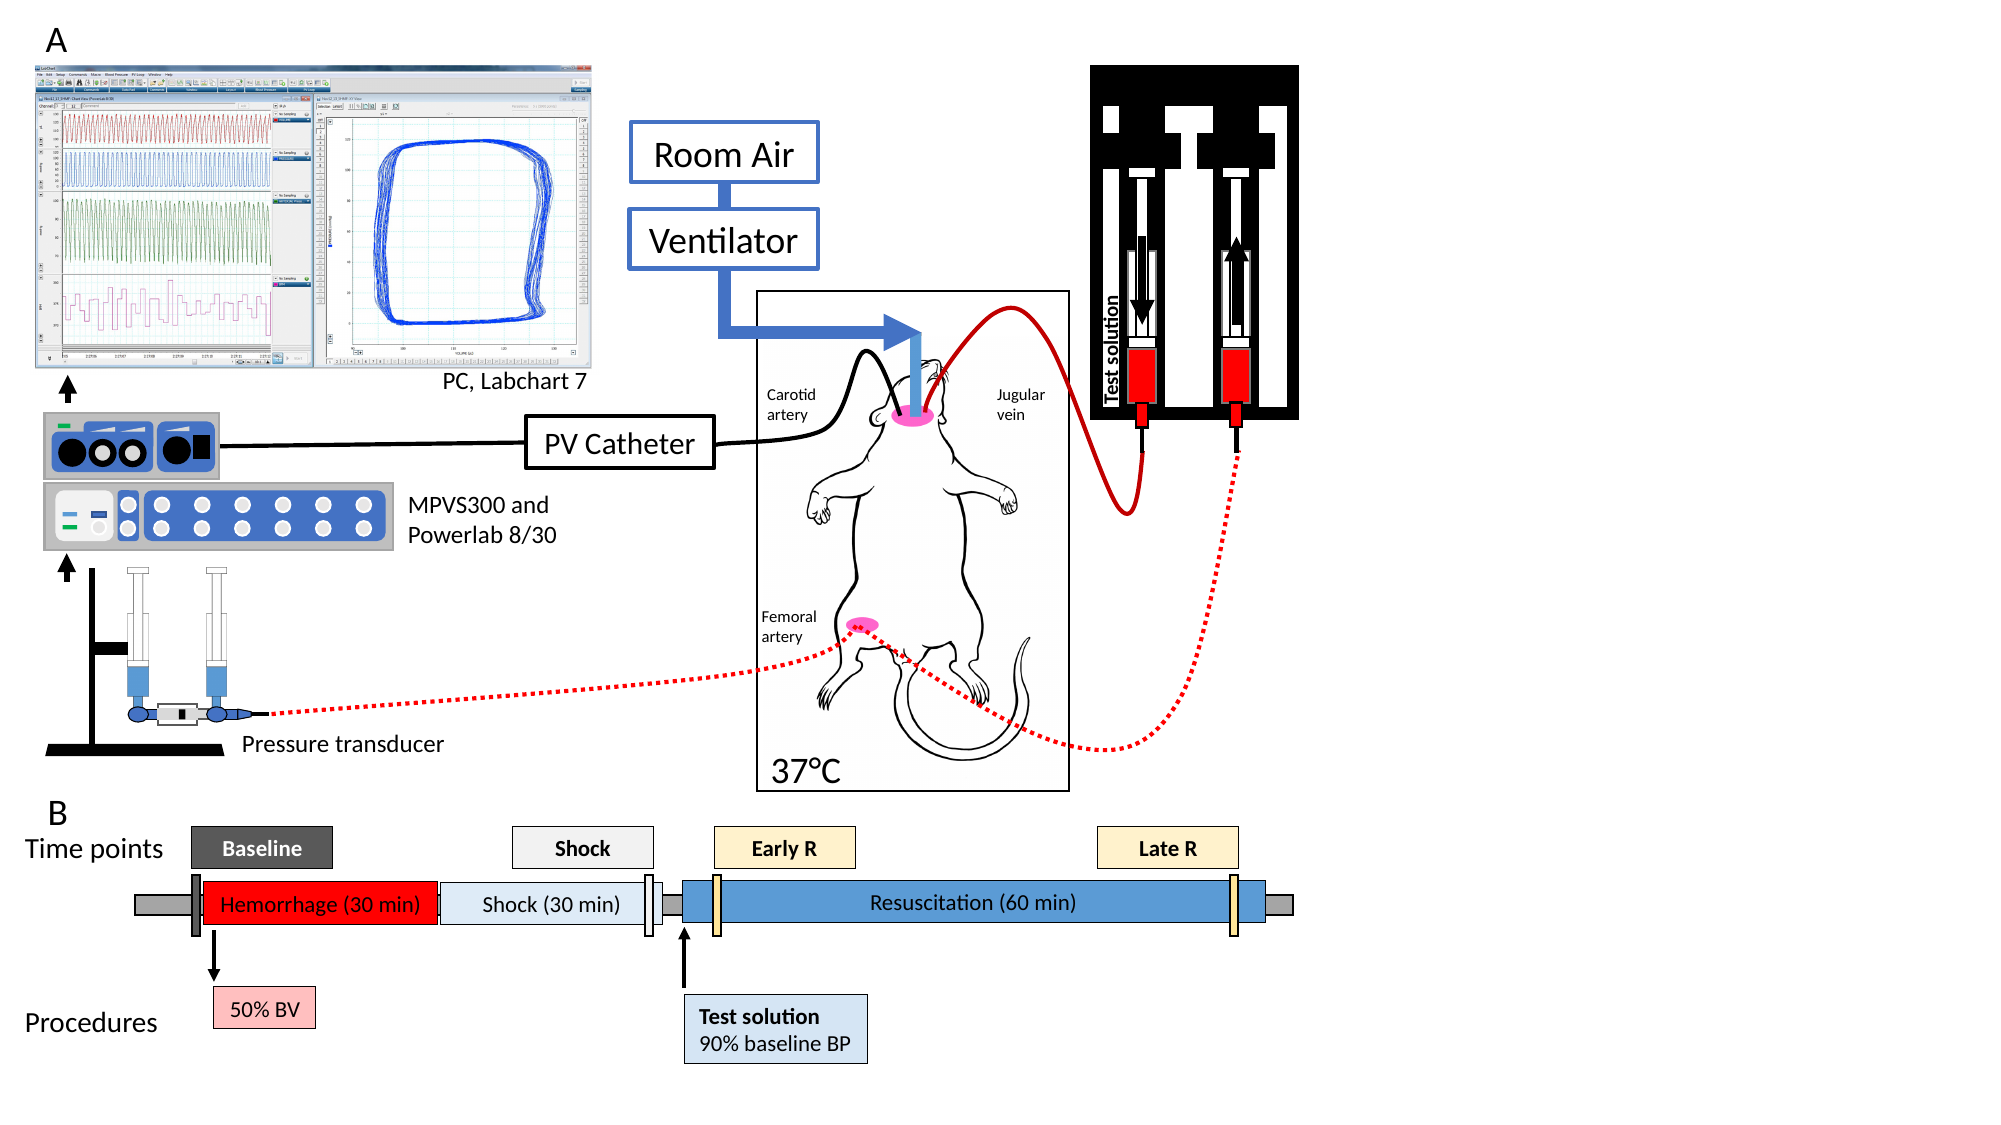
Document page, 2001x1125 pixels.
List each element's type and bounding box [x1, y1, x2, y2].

text_box [8, 8, 1293, 1065]
